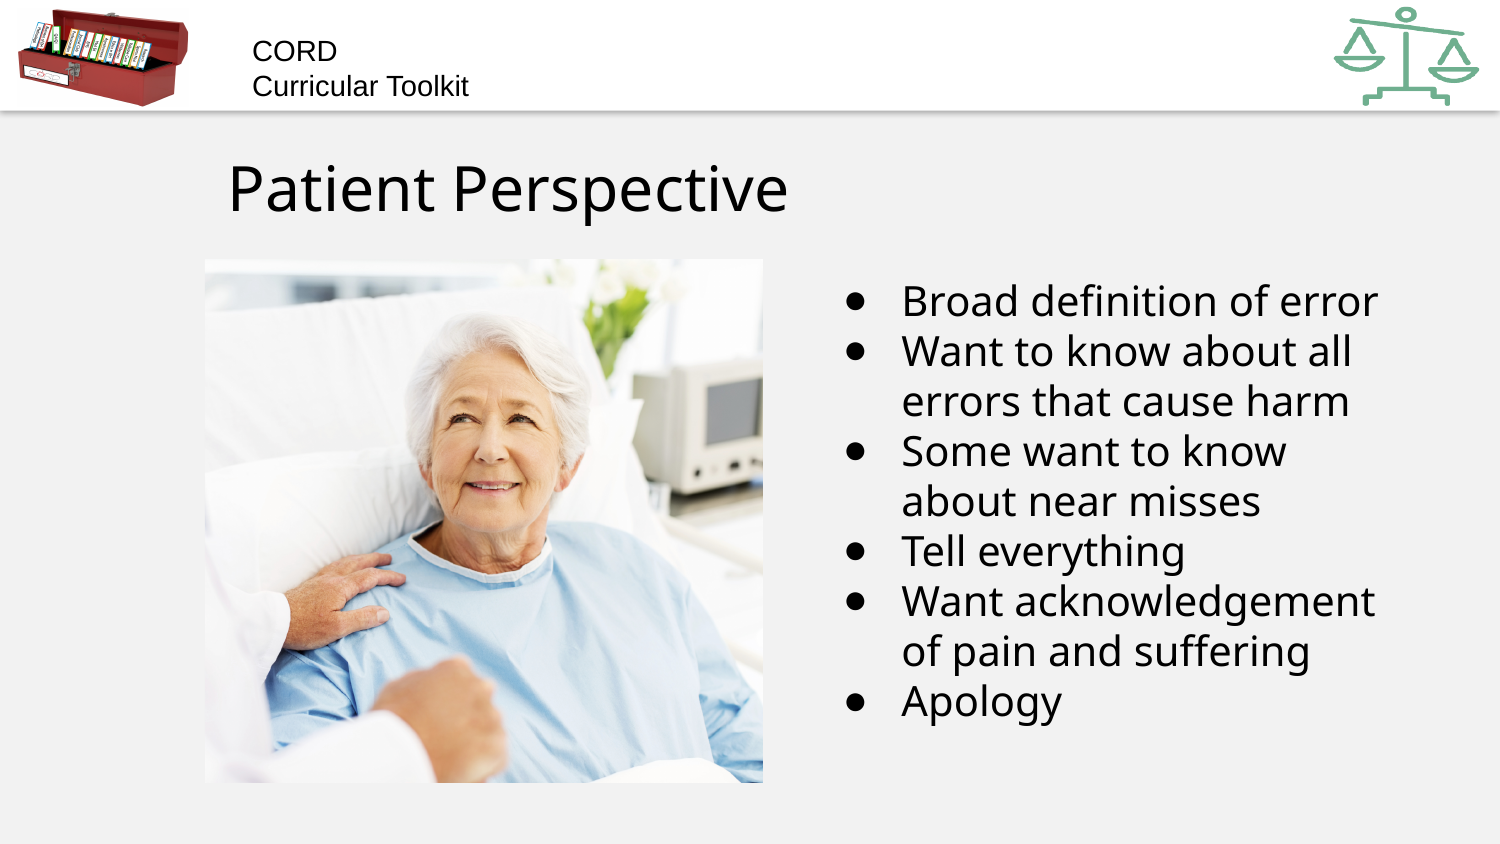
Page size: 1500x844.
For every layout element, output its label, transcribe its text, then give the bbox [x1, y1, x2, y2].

list Broad definition of error Want to know about all errors that cause harm Some want to know about near misses Tell everything Want acknowledgement of pain and suffering Apology [811, 259, 1412, 738]
picture [204, 259, 764, 783]
picture [1323, 0, 1488, 118]
title Patient Perspective [212, 133, 1368, 284]
